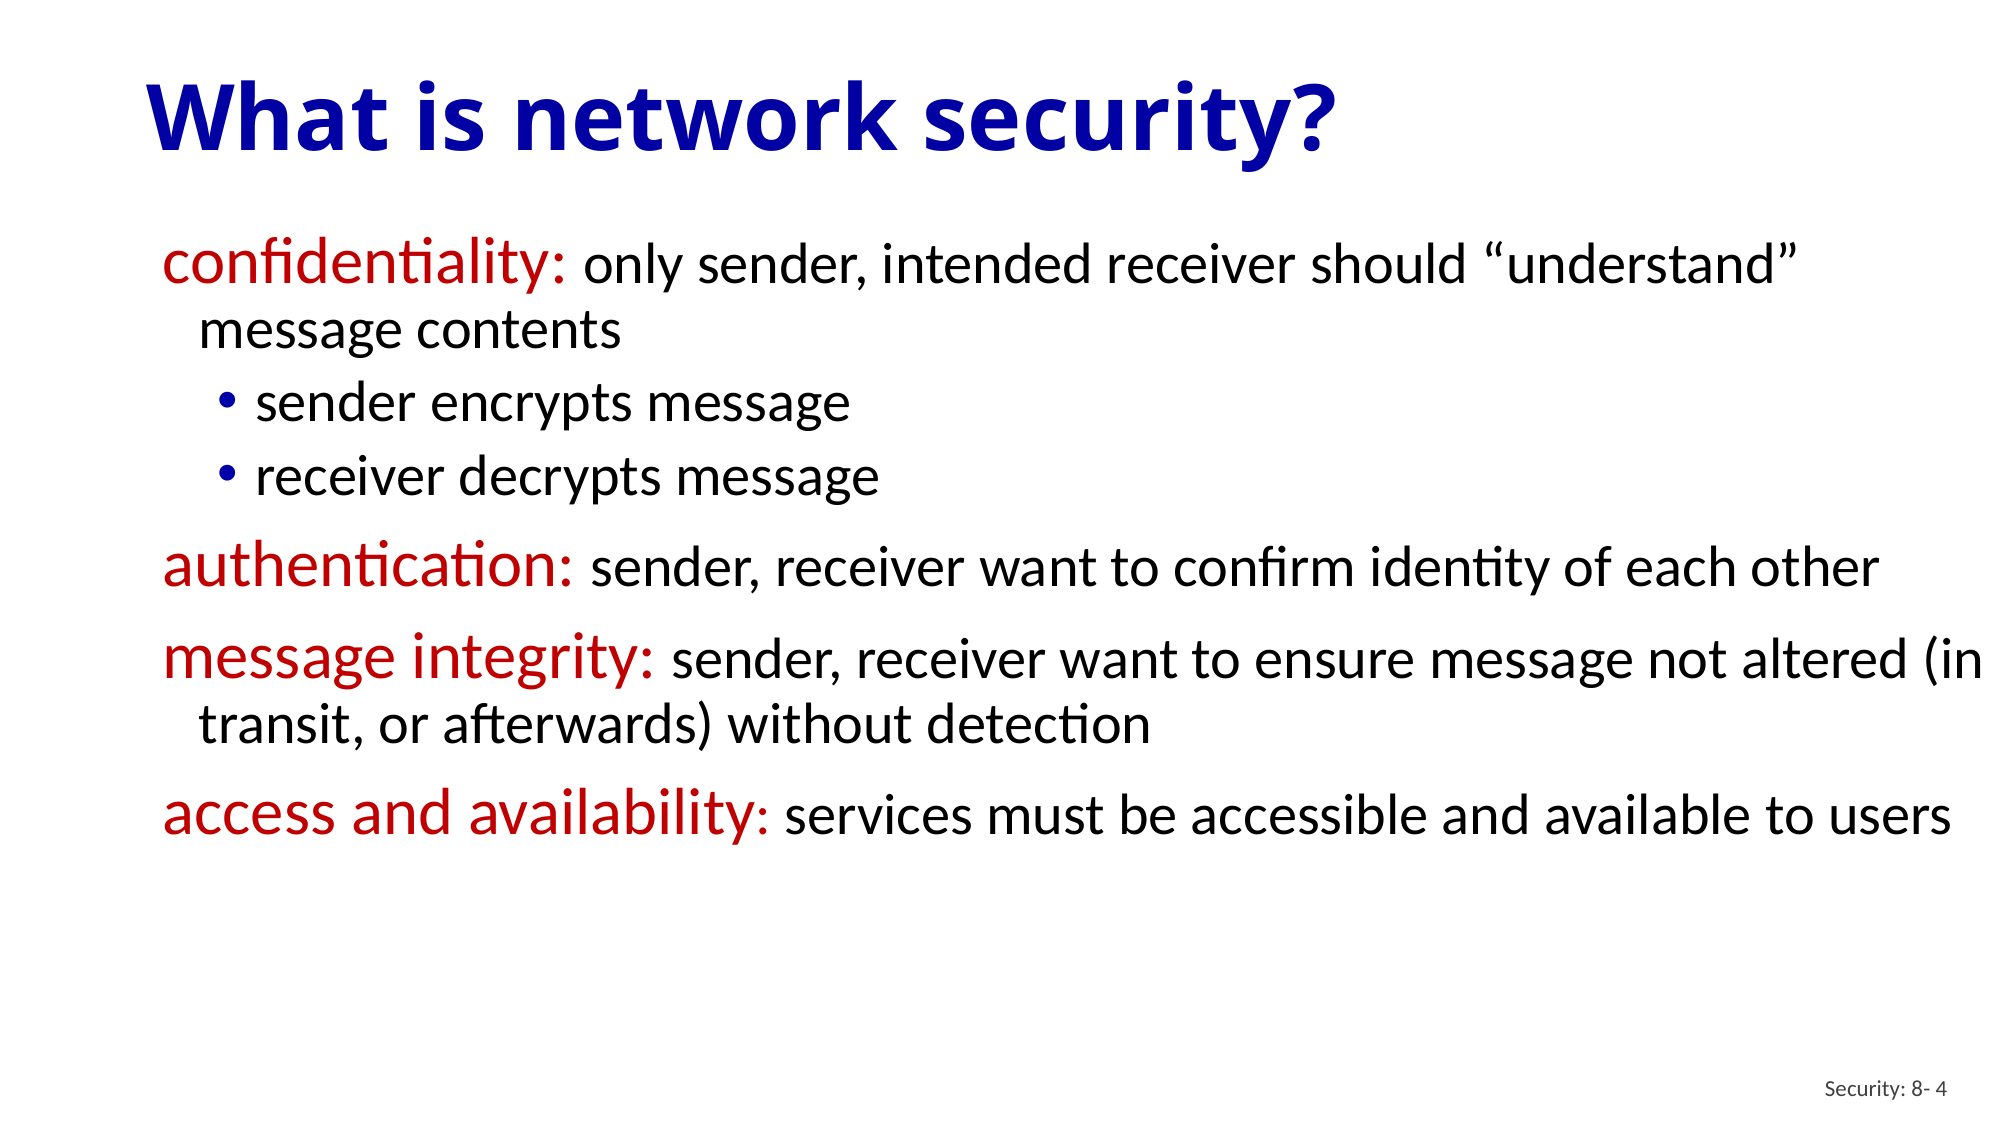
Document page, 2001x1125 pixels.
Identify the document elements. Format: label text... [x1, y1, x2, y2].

slide_number Security: 8- 4 [1512, 1056, 1963, 1117]
text_box confidentiality: only sender, intended receiver should “understand” message contents sender encrypts message receiver decrypts message authentication: sender, receiver want to confirm identity of each other message integrity: sender, receiver want to ensure message not altered (in transit, or afterwards) without detection access and availability: services must be accessible and available to users [126, 218, 2000, 1035]
title What is network security? [131, 47, 1856, 195]
